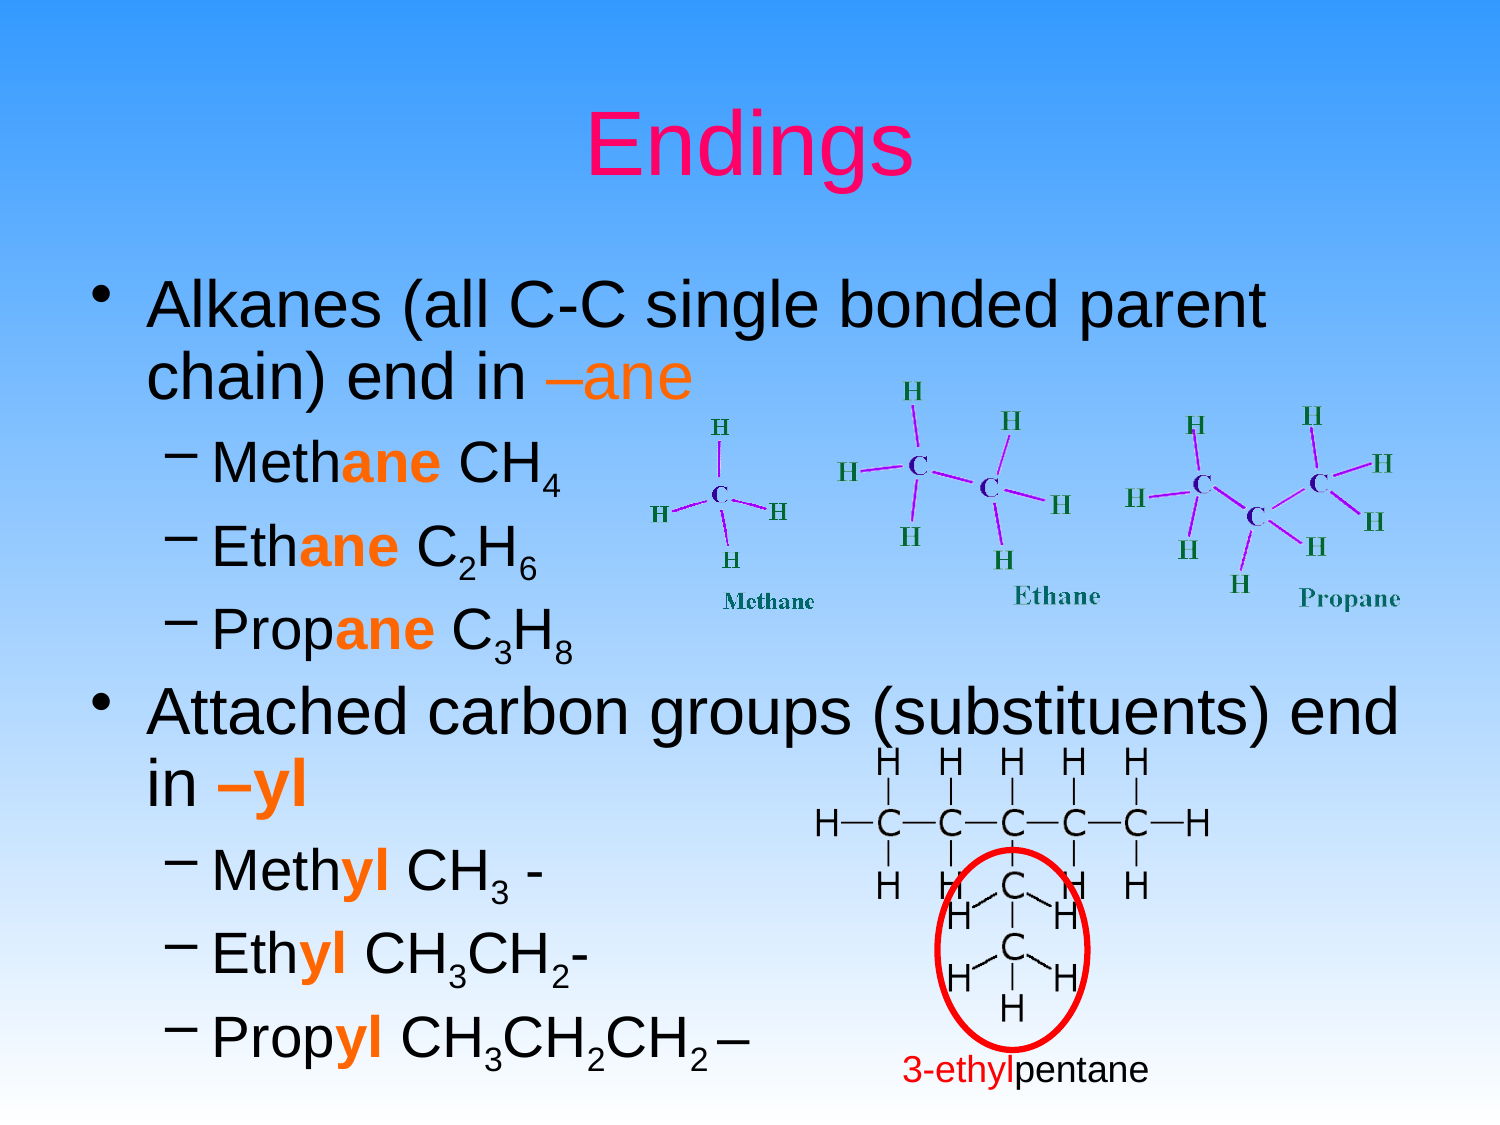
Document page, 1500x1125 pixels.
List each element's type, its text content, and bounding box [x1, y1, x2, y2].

picture [649, 412, 814, 613]
text_box 3-ethylpentane [887, 1037, 1275, 1098]
text_box [978, 1039, 1047, 1051]
list Alkanes (all C-C single bonded parent chain) end in –ane Methane CH4 Ethane C2H6 Propane C3H8 Attached carbon groups (substituents) end in –yl Methyl CH3 - Ethyl CH3CH2- Propyl CH3CH2CH2 – [75, 262, 1425, 1075]
picture [1124, 399, 1401, 613]
picture [812, 737, 1213, 1031]
picture [837, 374, 1101, 611]
title Endings [75, 45, 1425, 233]
